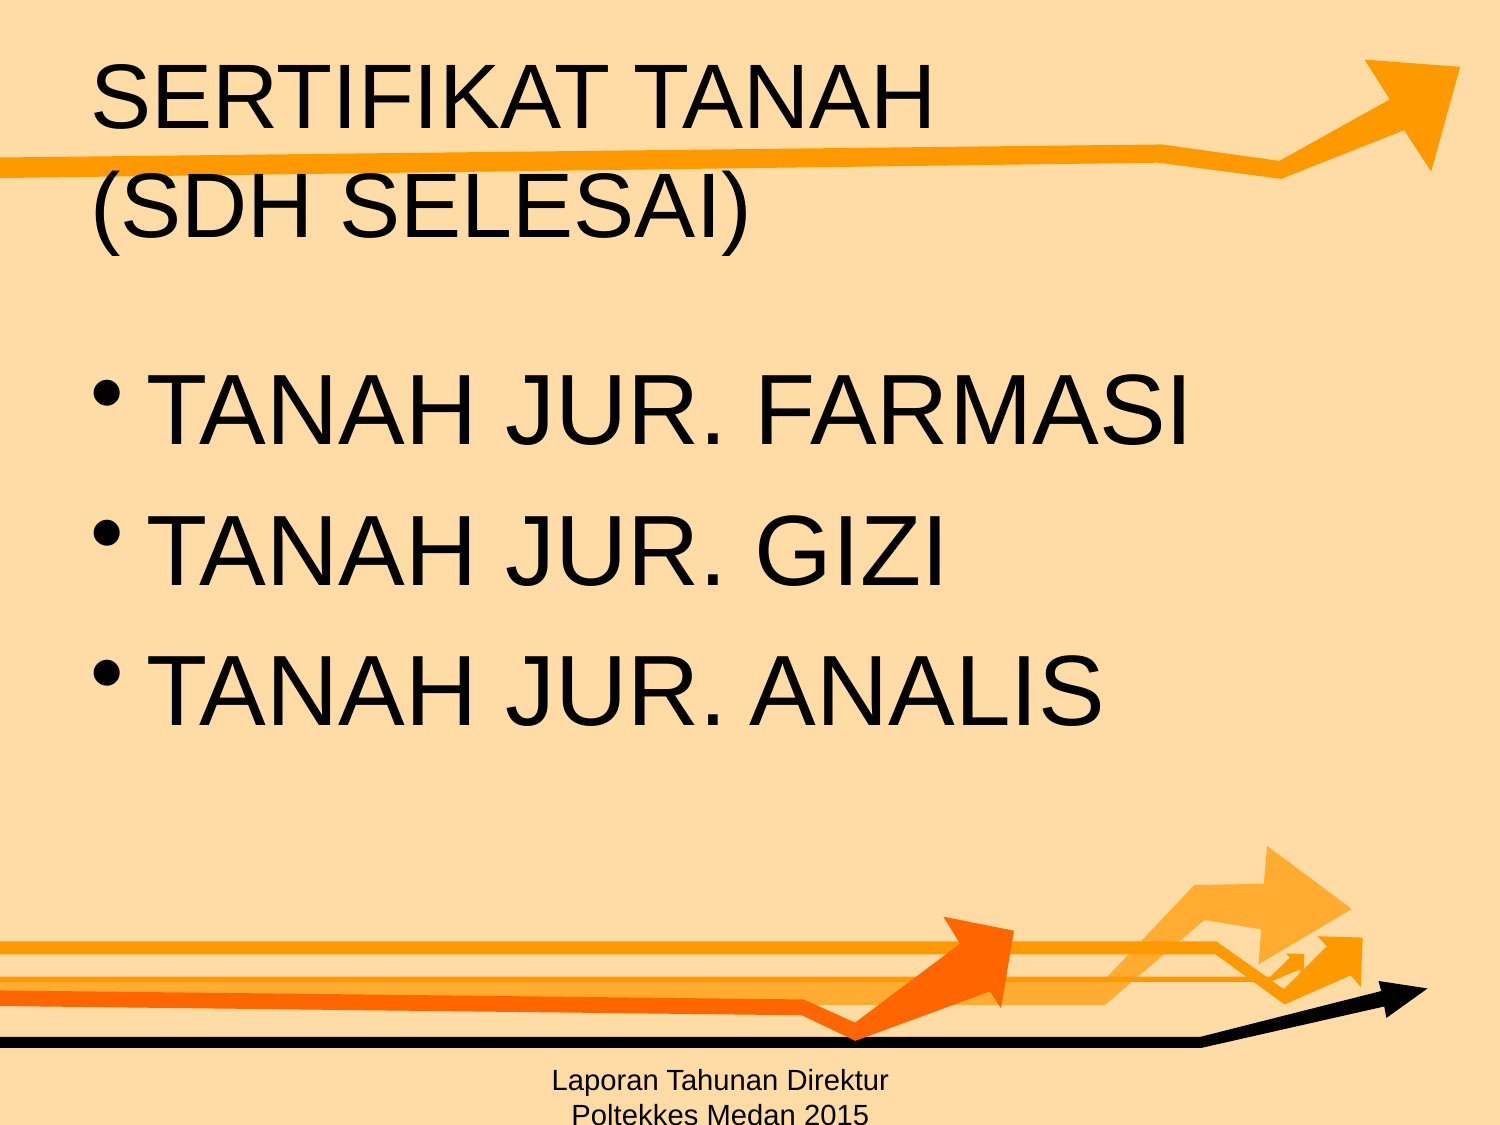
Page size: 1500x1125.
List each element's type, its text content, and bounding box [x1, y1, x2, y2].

footer Laporan Tahunan Direktur Poltekkes Medan 2015 [483, 1054, 958, 1100]
table_cell √ [749, 1104, 761, 1125]
table_cell √ [709, 1105, 715, 1125]
table_cell √ [839, 1105, 851, 1125]
table_cell √ [109, 250, 118, 255]
table_cell √ [723, 1105, 728, 1125]
table_cell √ [724, 250, 733, 255]
list TANAH JUR. FARMASI TANAH JUR. GIZI TANAH JUR. ANALIS [75, 337, 1353, 894]
title SERTIFIKAT TANAH (SDH SELESAI) [75, 42, 1436, 250]
table_cell √ [806, 1117, 818, 1125]
